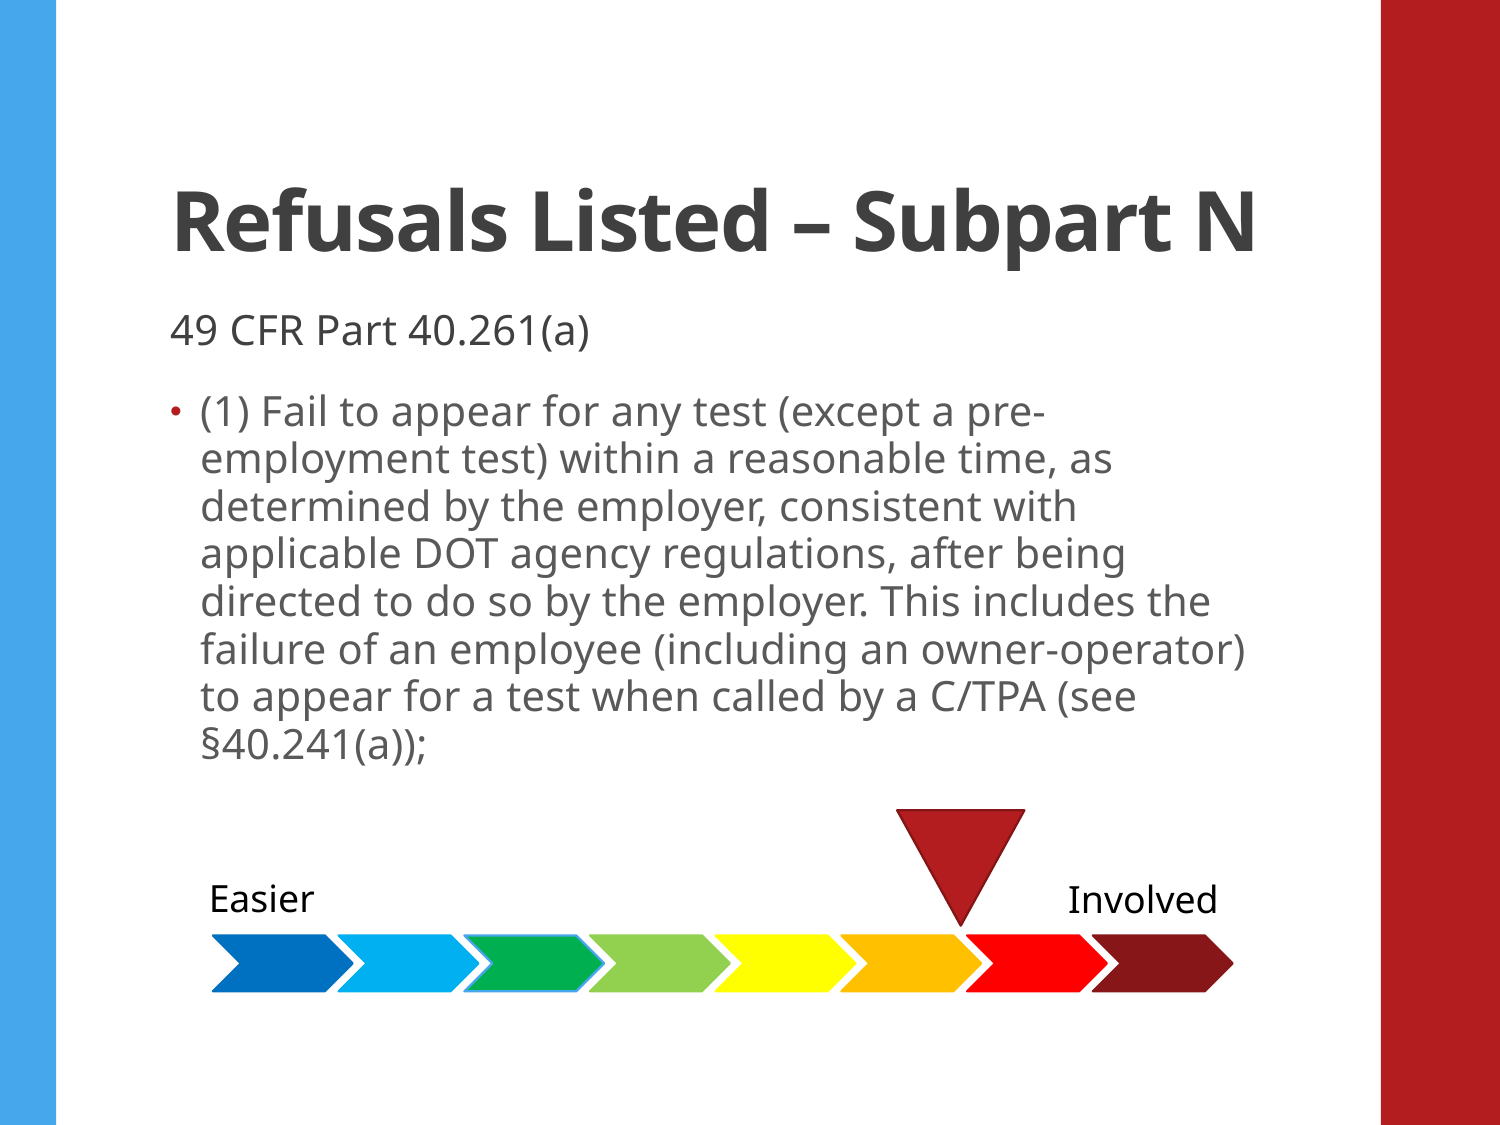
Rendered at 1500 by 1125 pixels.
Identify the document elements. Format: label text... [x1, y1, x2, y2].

text_box Easier [194, 868, 358, 928]
list 49 CFR Part 40.261(a) (1) Fail to appear for any test (except a pre-employment test) within a reasonable time, as determined by the employer, consistent with applicable DOT agency regulations, after being directed to do so by the employer. This includes the failure of an employee (including an owner-operator) to appear for a test when called by a C/TPA (see §40.241(a)); [155, 299, 1271, 1014]
text_box Involved [1053, 868, 1246, 928]
text_box [896, 809, 1026, 885]
title Refusals Listed – Subpart N [155, 60, 1348, 278]
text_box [212, 890, 1233, 1037]
